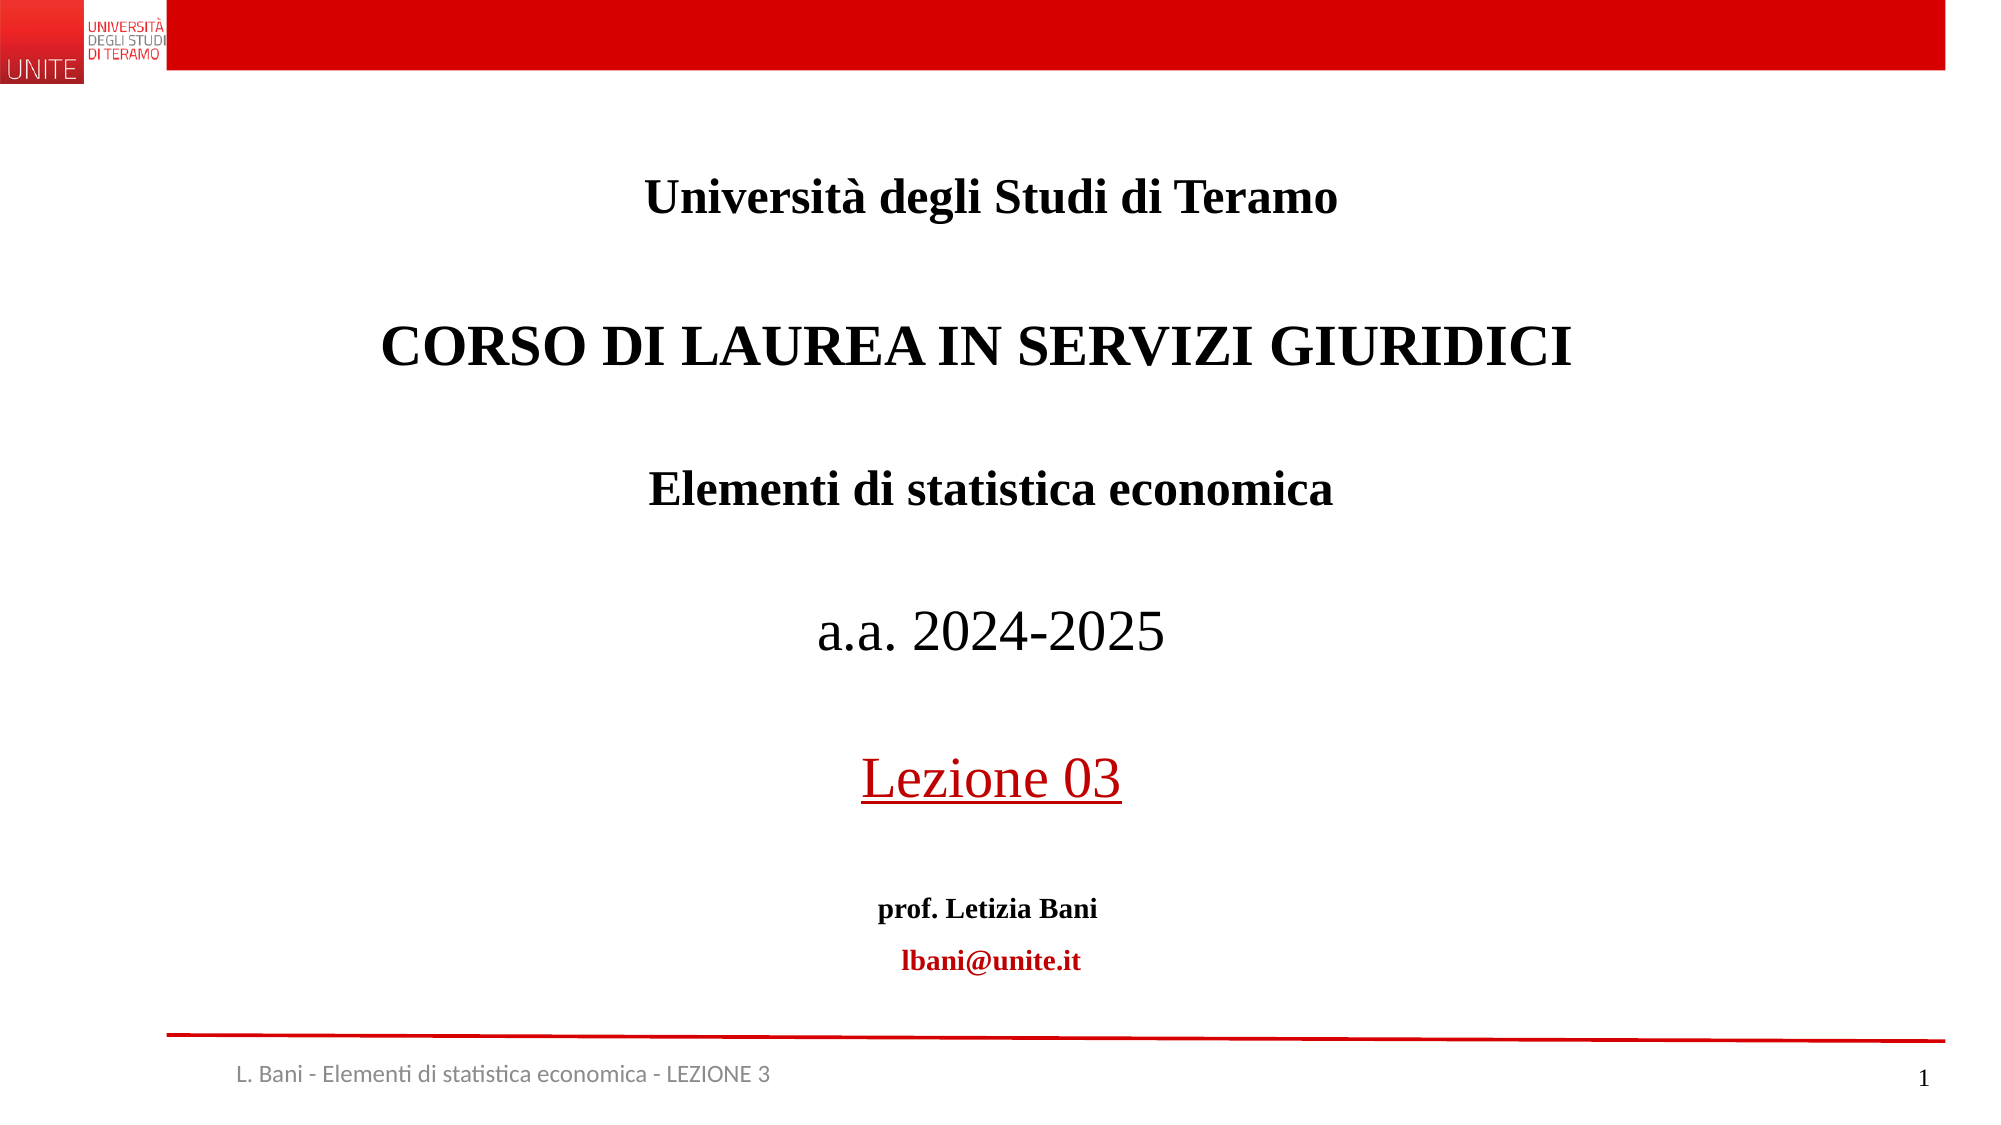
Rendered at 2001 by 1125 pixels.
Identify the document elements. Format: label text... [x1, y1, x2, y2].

slide_number 1 [1495, 1046, 1946, 1106]
picture [0, 0, 167, 84]
text_box Università degli Studi di Teramo CORSO DI LAUREA IN SERVIZI GIURIDICI Elementi di statistica economica a.a. 2024-2025 Lezione 03 prof. Letizia Bani lbani@unite.it [166, 163, 1817, 985]
footer L. Bani - Elementi di statistica economica - LEZIONE 3 [166, 1042, 842, 1103]
